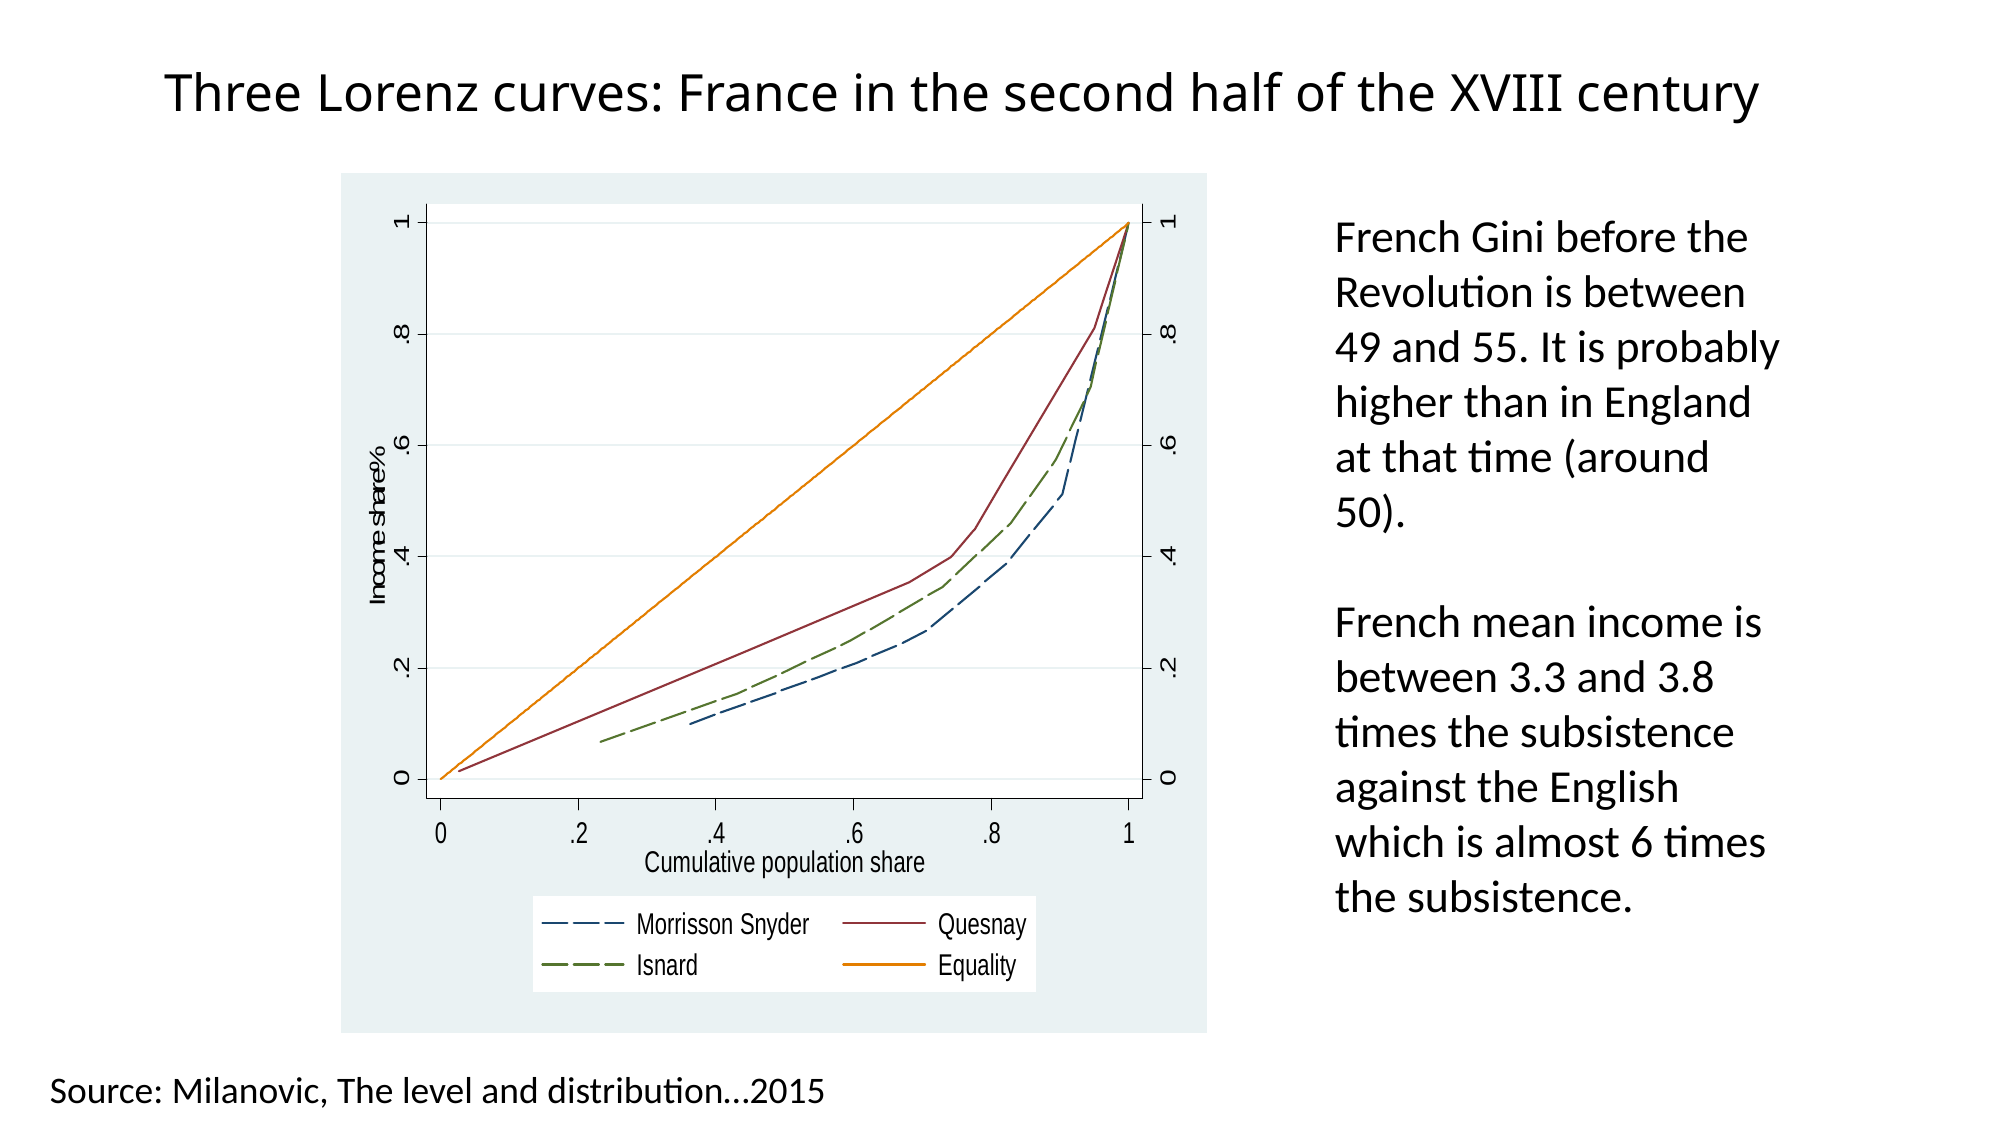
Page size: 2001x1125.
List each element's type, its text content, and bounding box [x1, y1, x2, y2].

title Three Lorenz curves: France in the second half of the XVIII century [149, 35, 1851, 154]
text_box French Gini before the Revolution is between 49 and 55. It is probably higher than in England at that time (around 50). French mean income is between 3.3 and 3.8 times the subsistence against the English which is almost 6 times the subsistence. [1320, 199, 1806, 930]
text_box Source: Milanovic, The level and distribution…2015 [35, 1058, 1274, 1119]
picture [333, 163, 1214, 1043]
